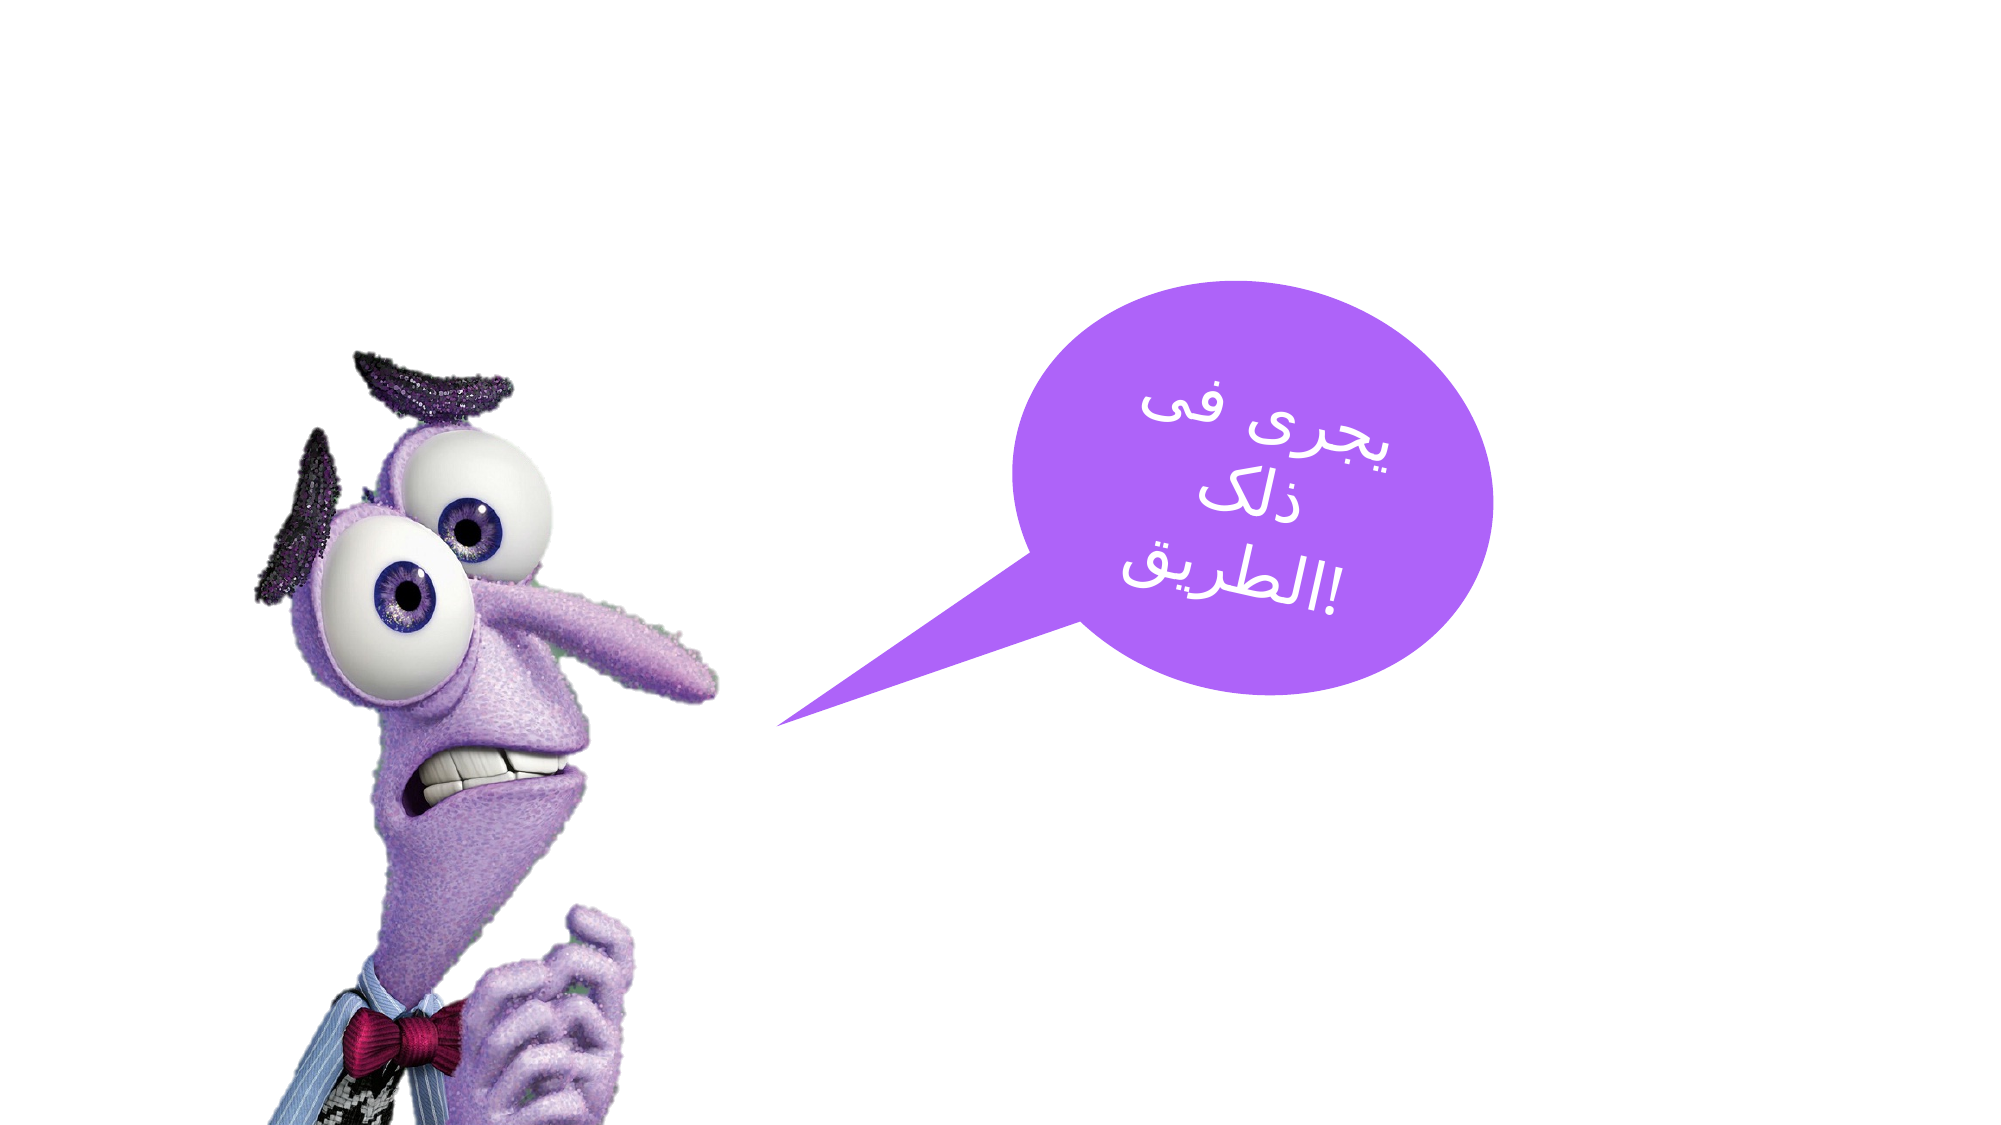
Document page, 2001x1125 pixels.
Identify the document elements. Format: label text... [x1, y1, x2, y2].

picture [0, 90, 1358, 1125]
text_box یجری فی ذلک الطریق! [1358, 307, 1495, 682]
